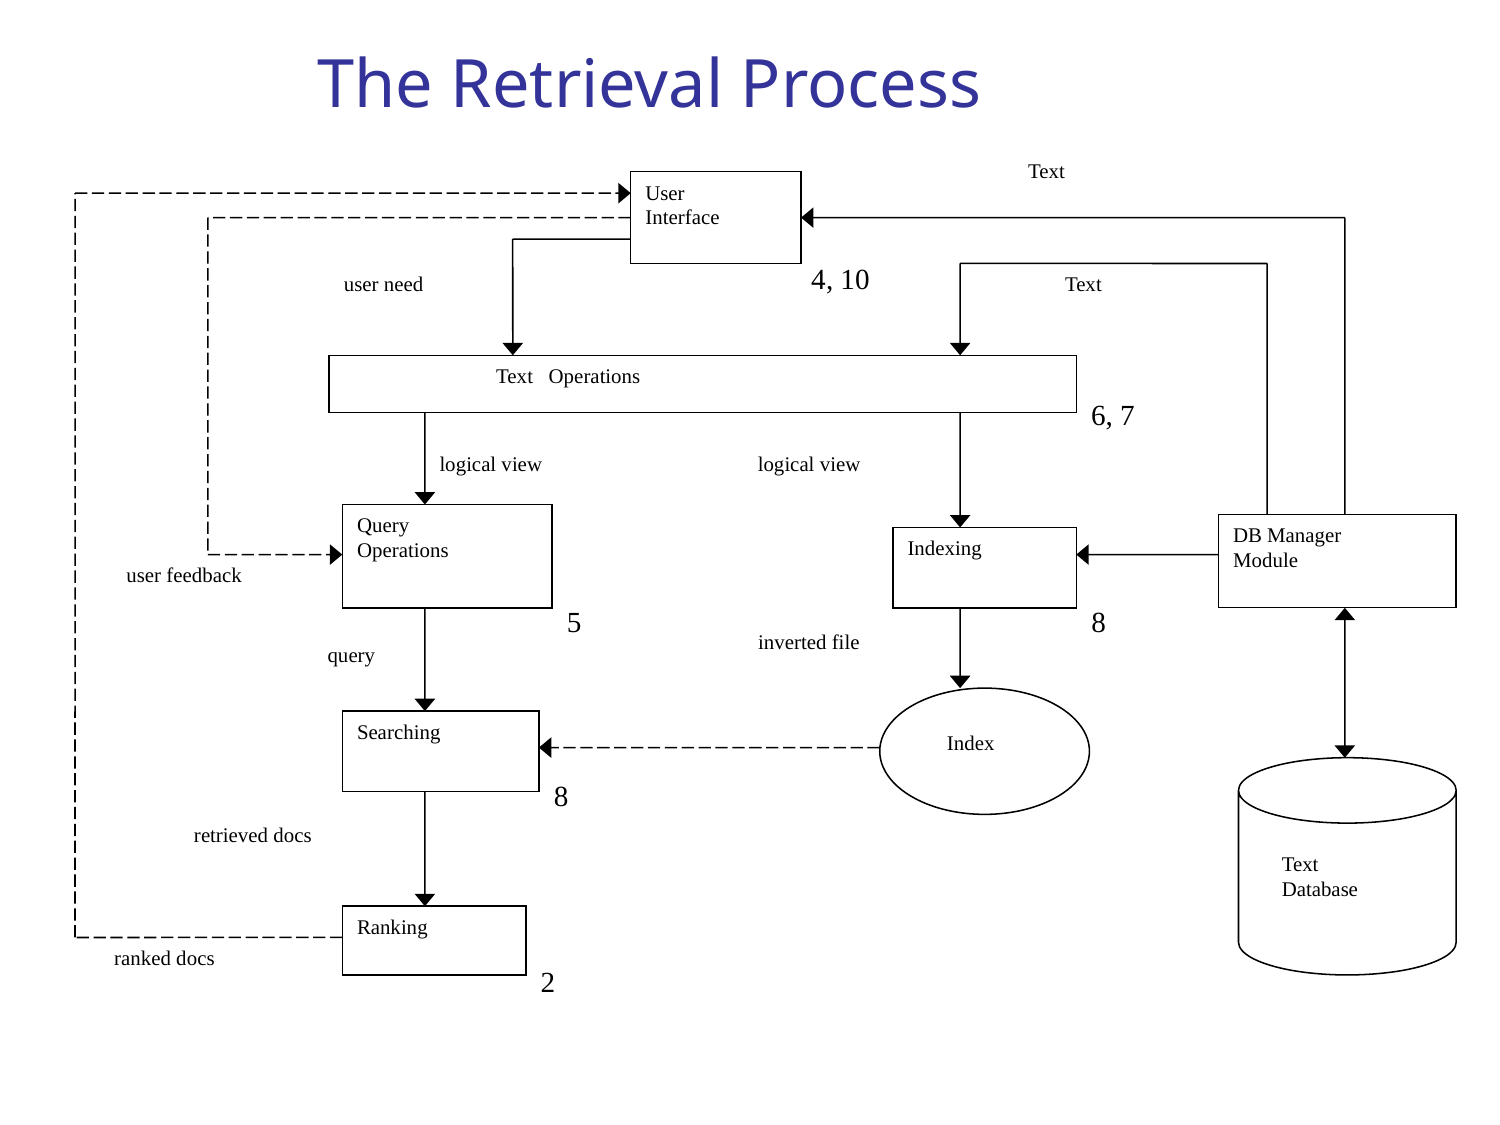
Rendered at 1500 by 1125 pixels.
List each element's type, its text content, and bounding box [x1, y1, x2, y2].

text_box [74, 149, 1457, 1032]
text_box The Retrieval Process [150, 24, 1150, 138]
